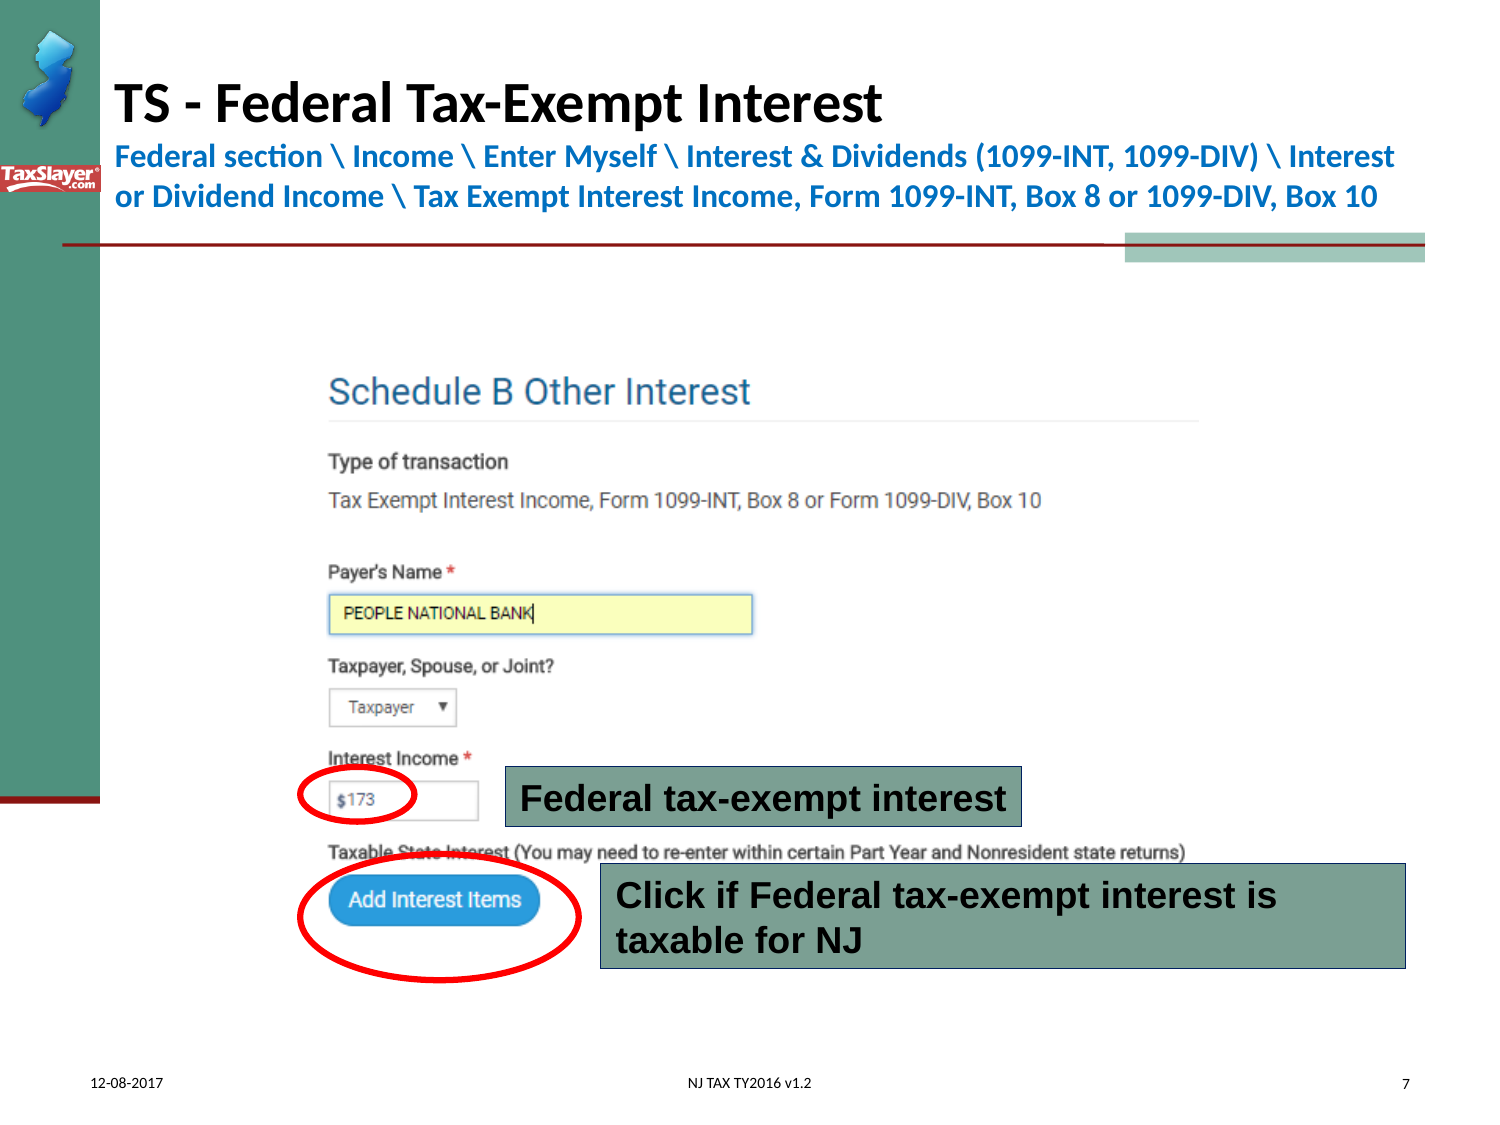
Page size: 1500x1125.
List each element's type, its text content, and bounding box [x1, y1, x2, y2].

footer NJ TAX TY2016 v1.2 [496, 1050, 1004, 1100]
picture [0, 164, 101, 193]
picture [0, 28, 101, 130]
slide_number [74, 1049, 401, 1100]
text_box [300, 883, 573, 981]
text_box Click if Federal tax-exempt interest is taxable for NJ [600, 863, 1406, 969]
text_box [300, 773, 321, 816]
title TS - Federal Tax-Exempt Interest Federal section \ Income \ Enter Myself \ Interest & Dividends (1099-INT, 1099-DIV) \ Interest or Dividend Income \ Tax Exempt Interest Income, Form 1099-INT, Box 8 or 1099-DIV, Box 10 [99, 45, 1425, 234]
slide_number 7 [1112, 1049, 1426, 1101]
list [326, 372, 1199, 928]
